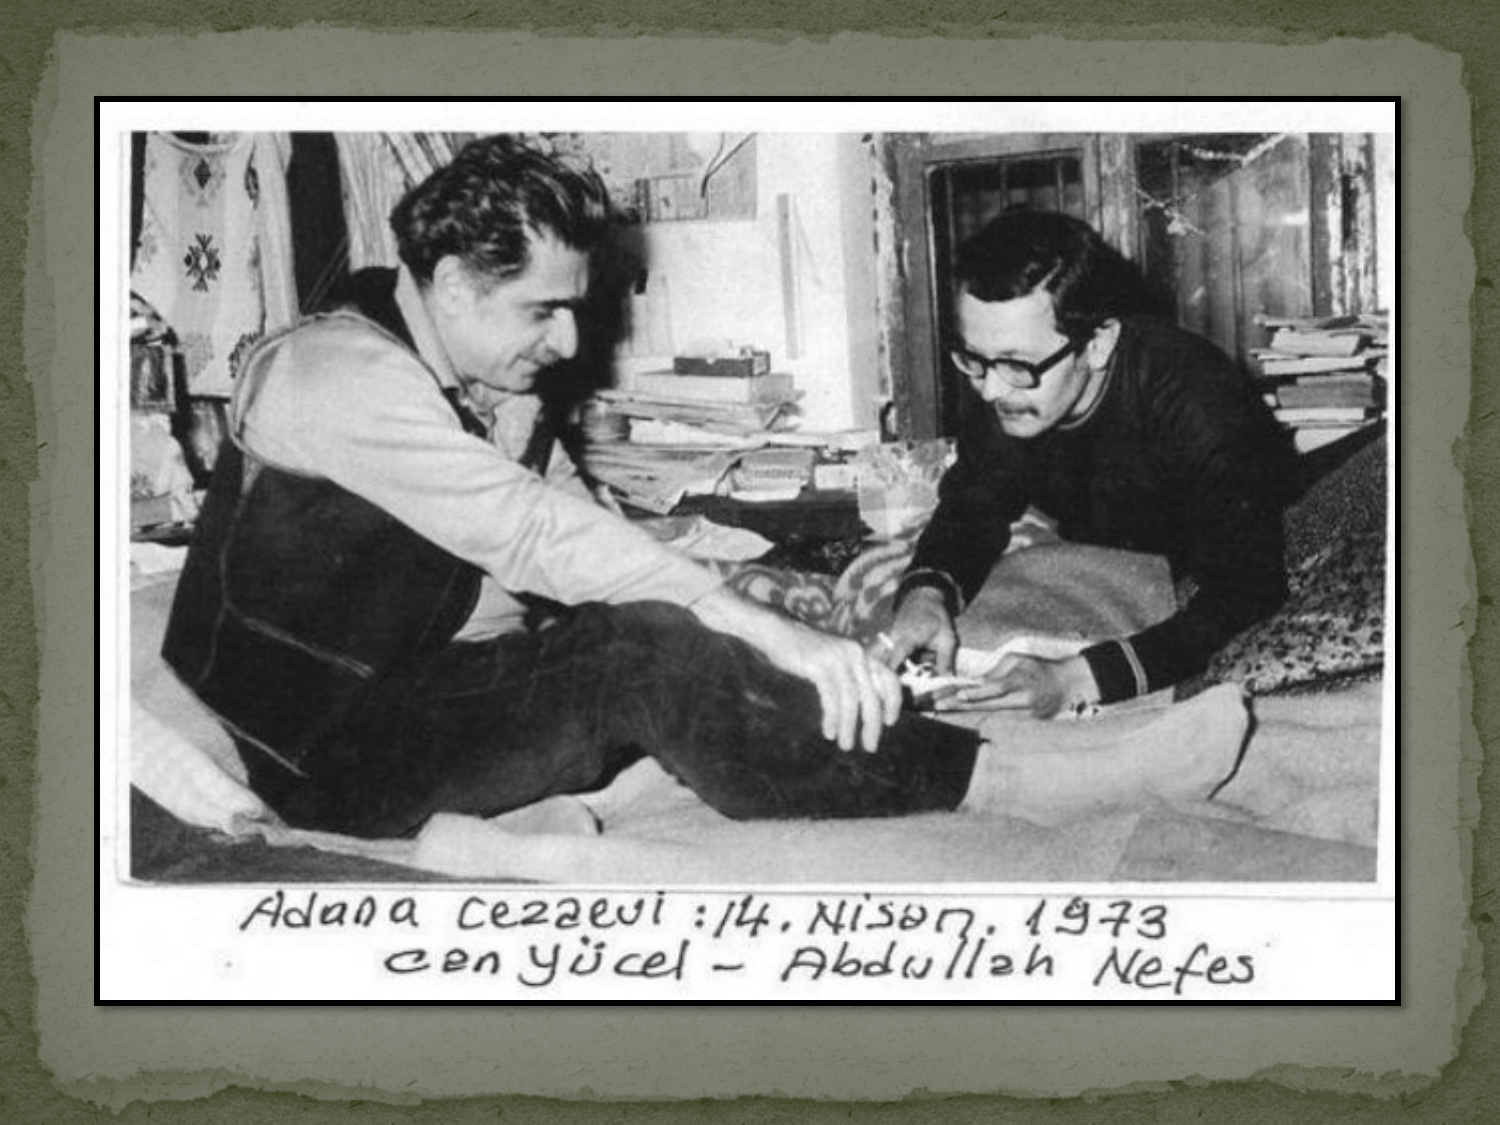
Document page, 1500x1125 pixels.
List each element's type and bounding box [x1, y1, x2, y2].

picture [100, 102, 1397, 1001]
